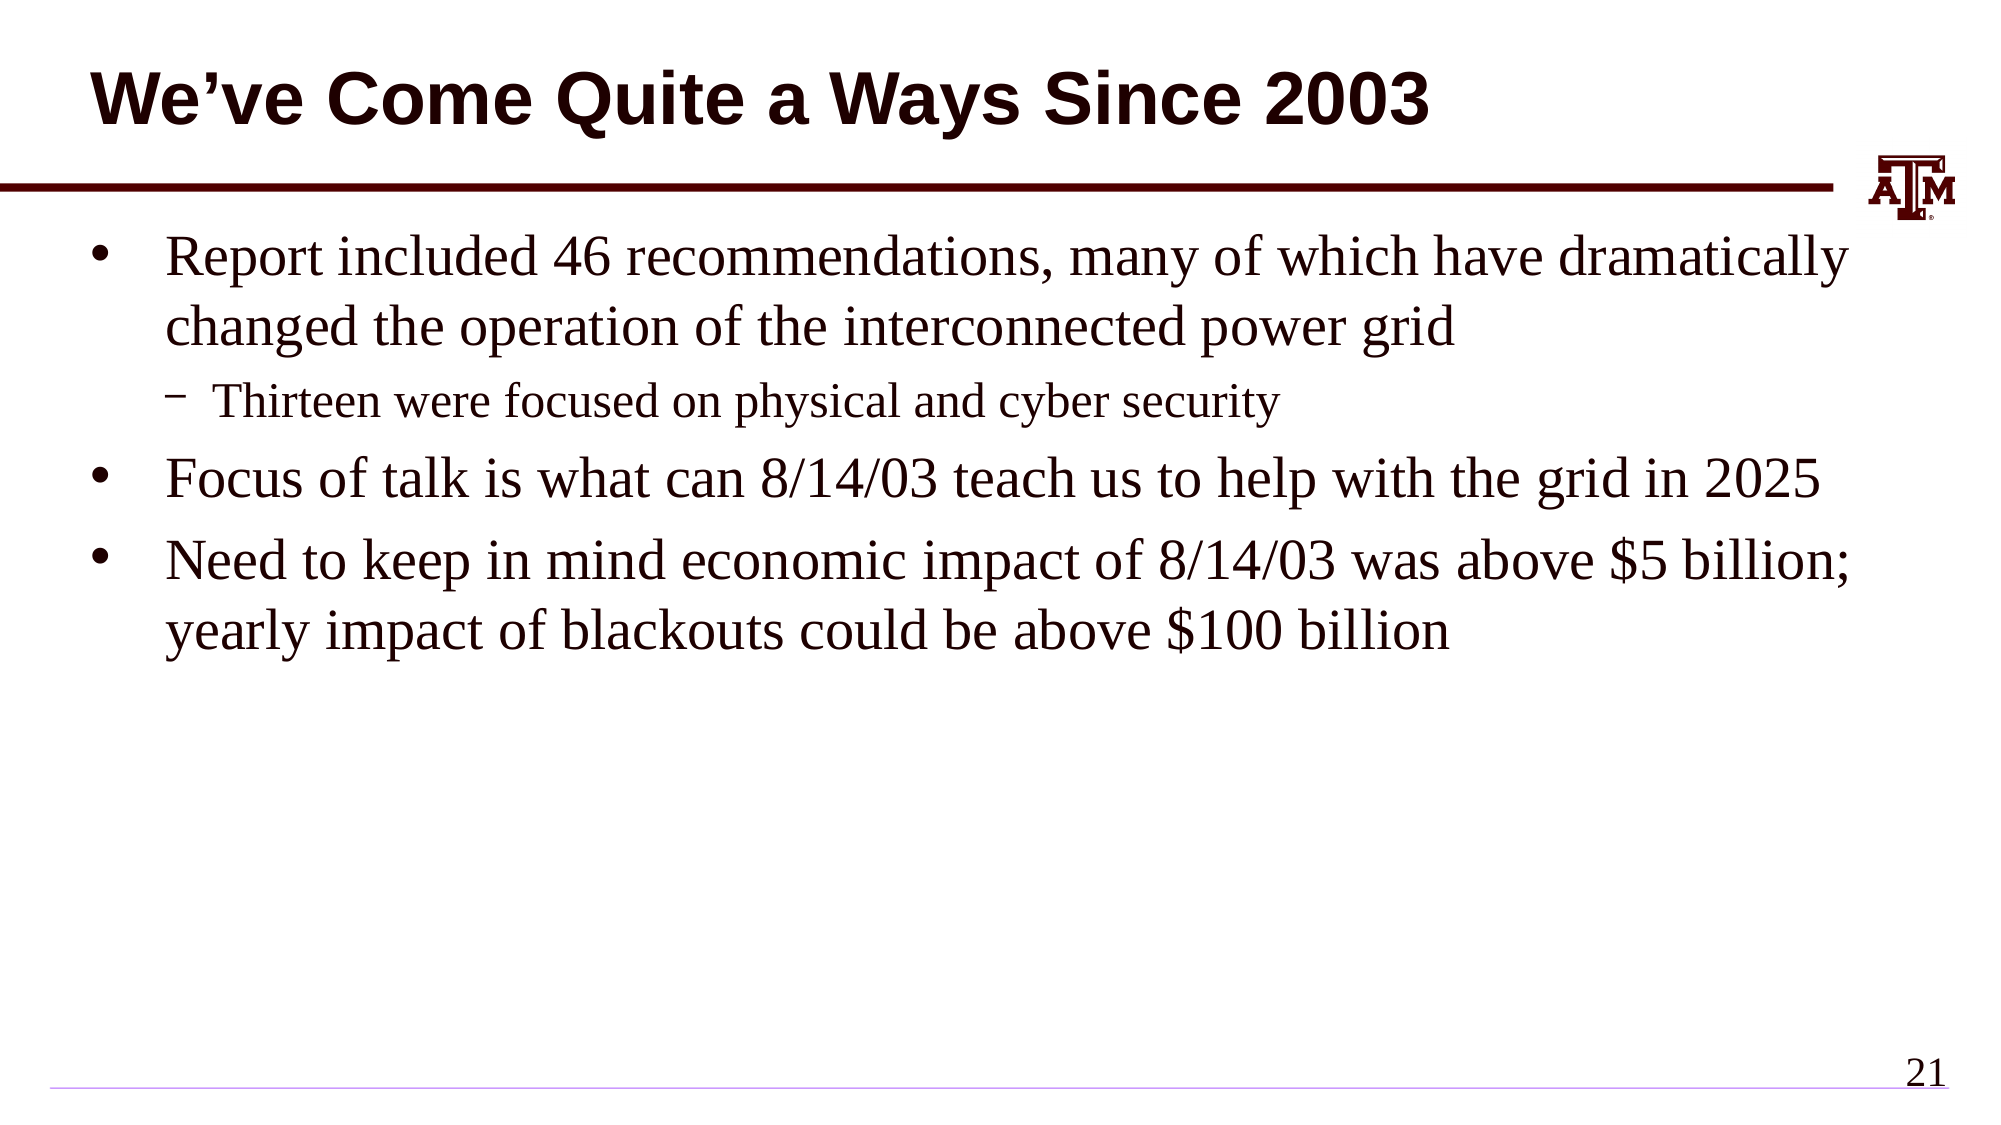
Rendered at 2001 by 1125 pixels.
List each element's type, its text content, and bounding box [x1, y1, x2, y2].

picture [1856, 137, 1967, 238]
title We’ve Come Quite a Ways Since 2003 [74, 12, 1909, 188]
text_box 20 [1649, 1037, 1963, 1113]
list Report included 46 recommendations, many of which have dramatically changed the operation of the interconnected power grid Thirteen were focused on physical and cyber security Focus of talk is what can 8/14/03 teach us to help with the grid in 2025 Need to keep in mind economic impact of 8/14/03 was above $5 billion; yearly impact of blackouts could be above $100 billion [74, 209, 1929, 823]
